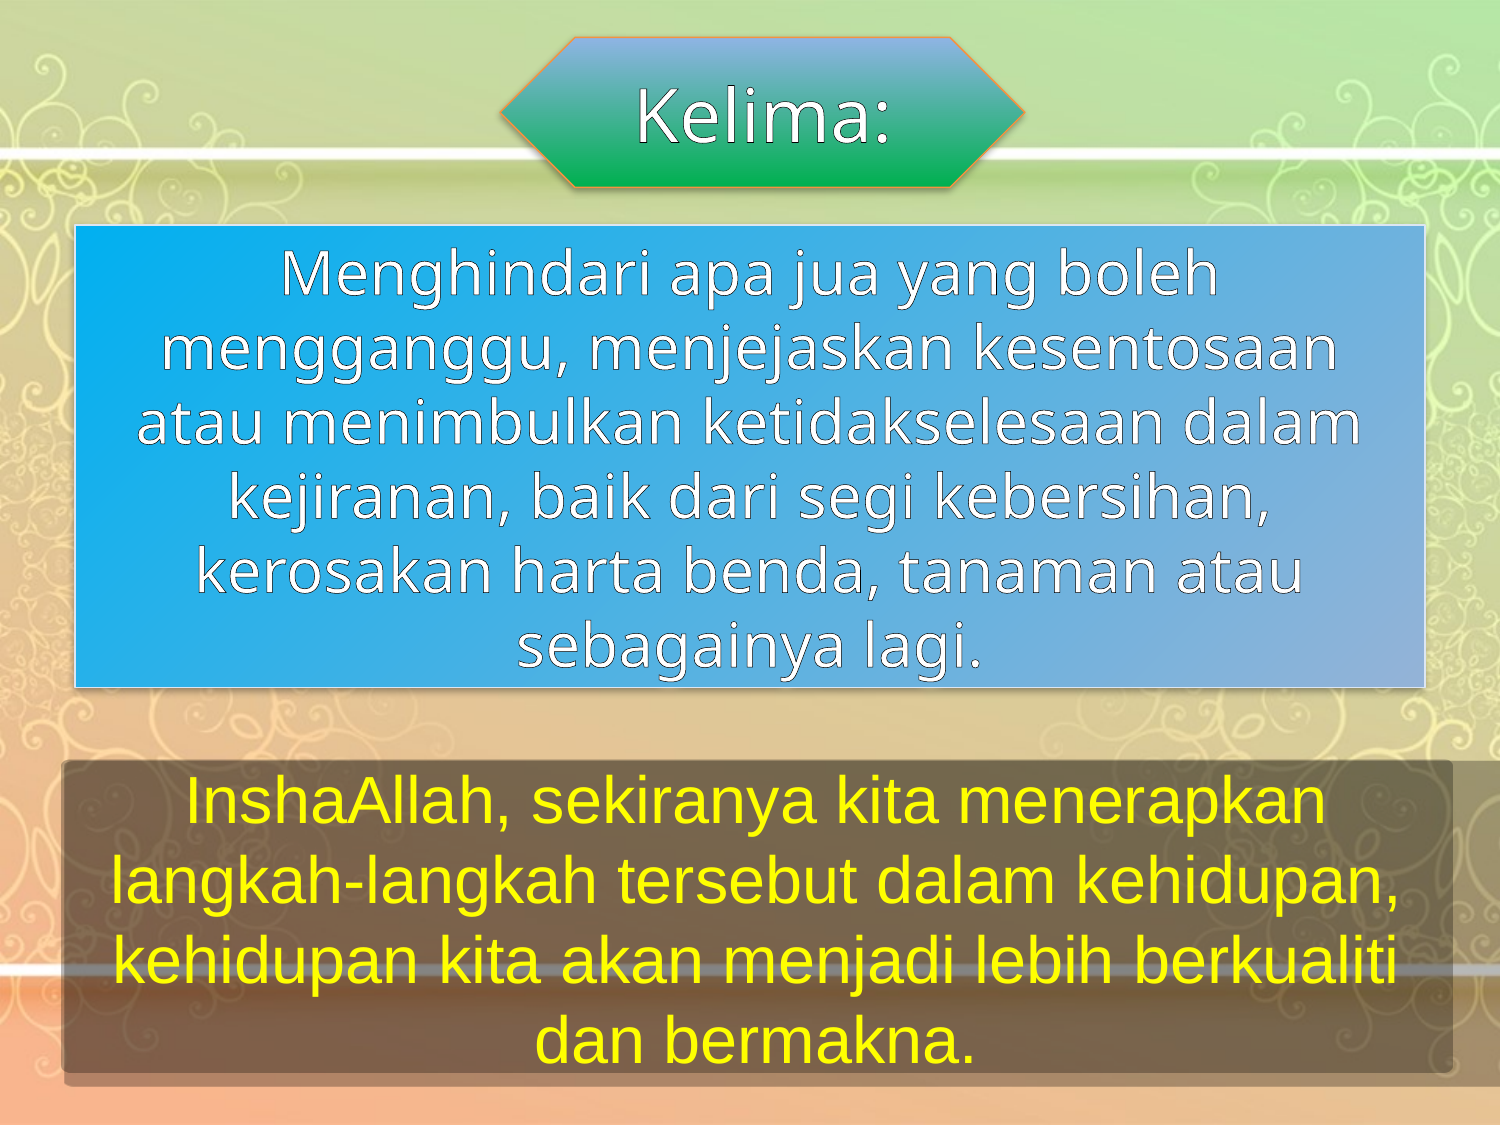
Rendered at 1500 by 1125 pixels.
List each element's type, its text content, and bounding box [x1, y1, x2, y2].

picture [0, 0, 1500, 1125]
text_box Kelima: [499, 36, 1026, 189]
list Menghindari apa jua yang boleh mengganggu, menjejaskan kesentosaan atau menimbulkan ketidakselesaan dalam kejiranan, baik dari segi kebersihan, kerosakan harta benda, tanaman atau sebagainya lagi. [74, 224, 1426, 688]
